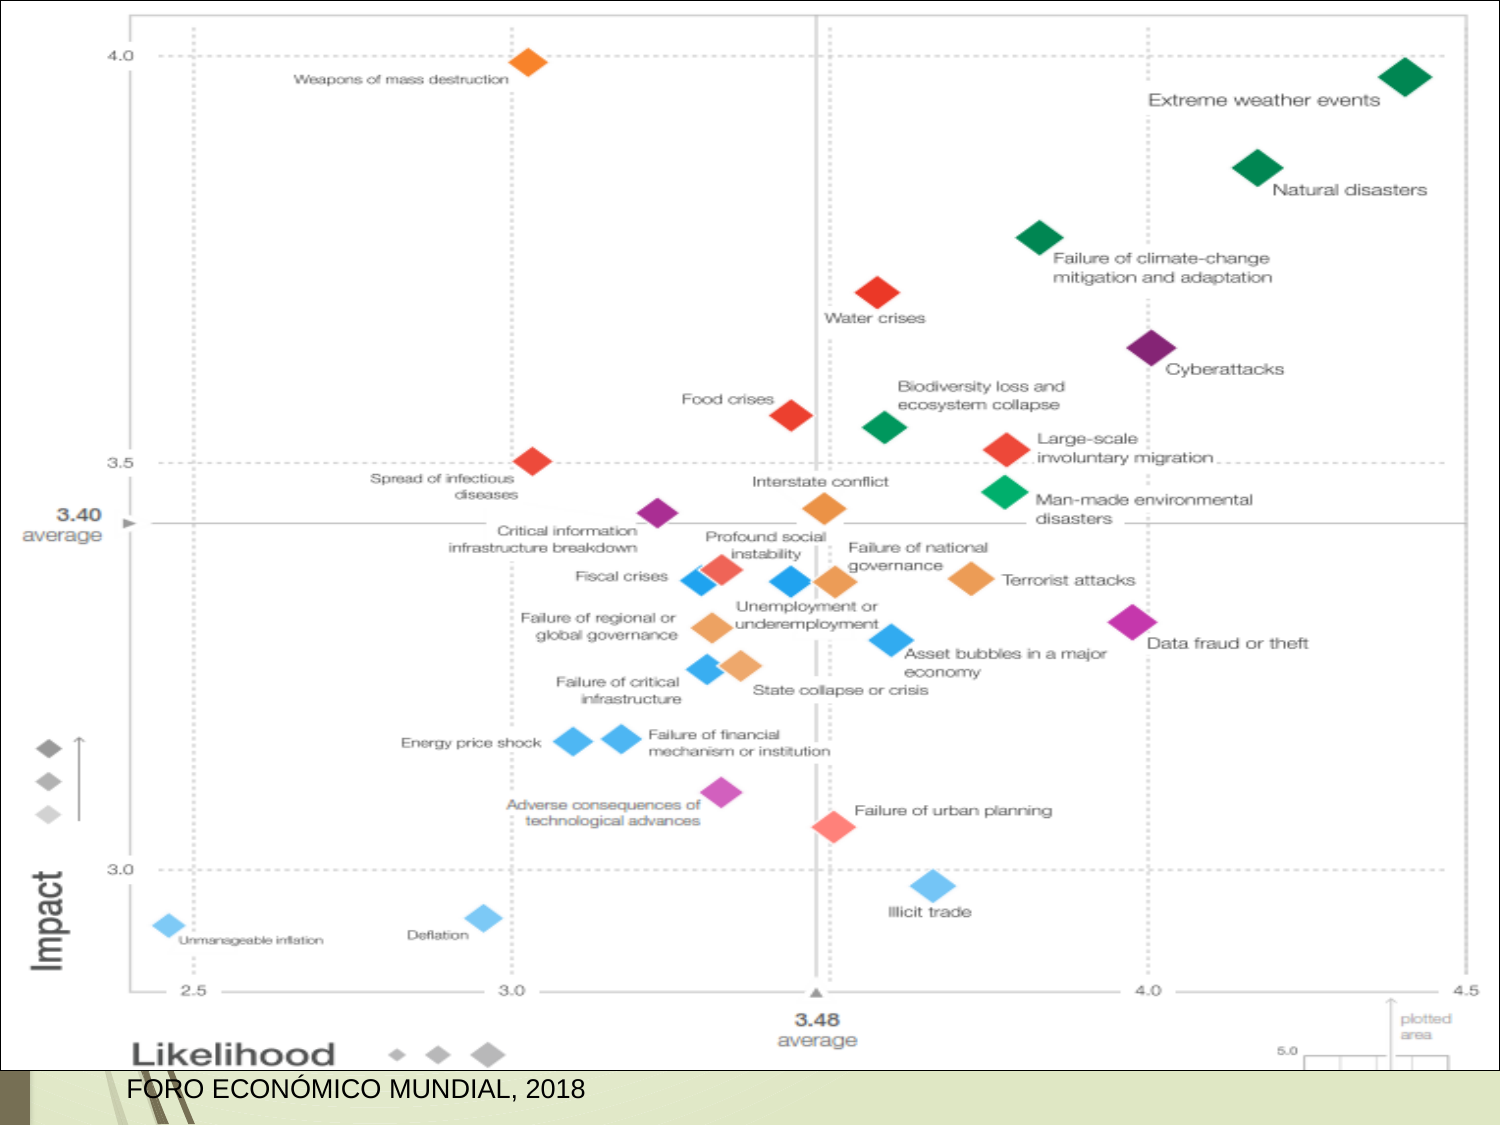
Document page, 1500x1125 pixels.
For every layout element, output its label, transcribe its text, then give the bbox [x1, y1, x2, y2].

picture [0, 0, 1500, 1071]
text_box FORO ECONÓMICO MUNDIAL, 2018 [111, 1078, 601, 1112]
